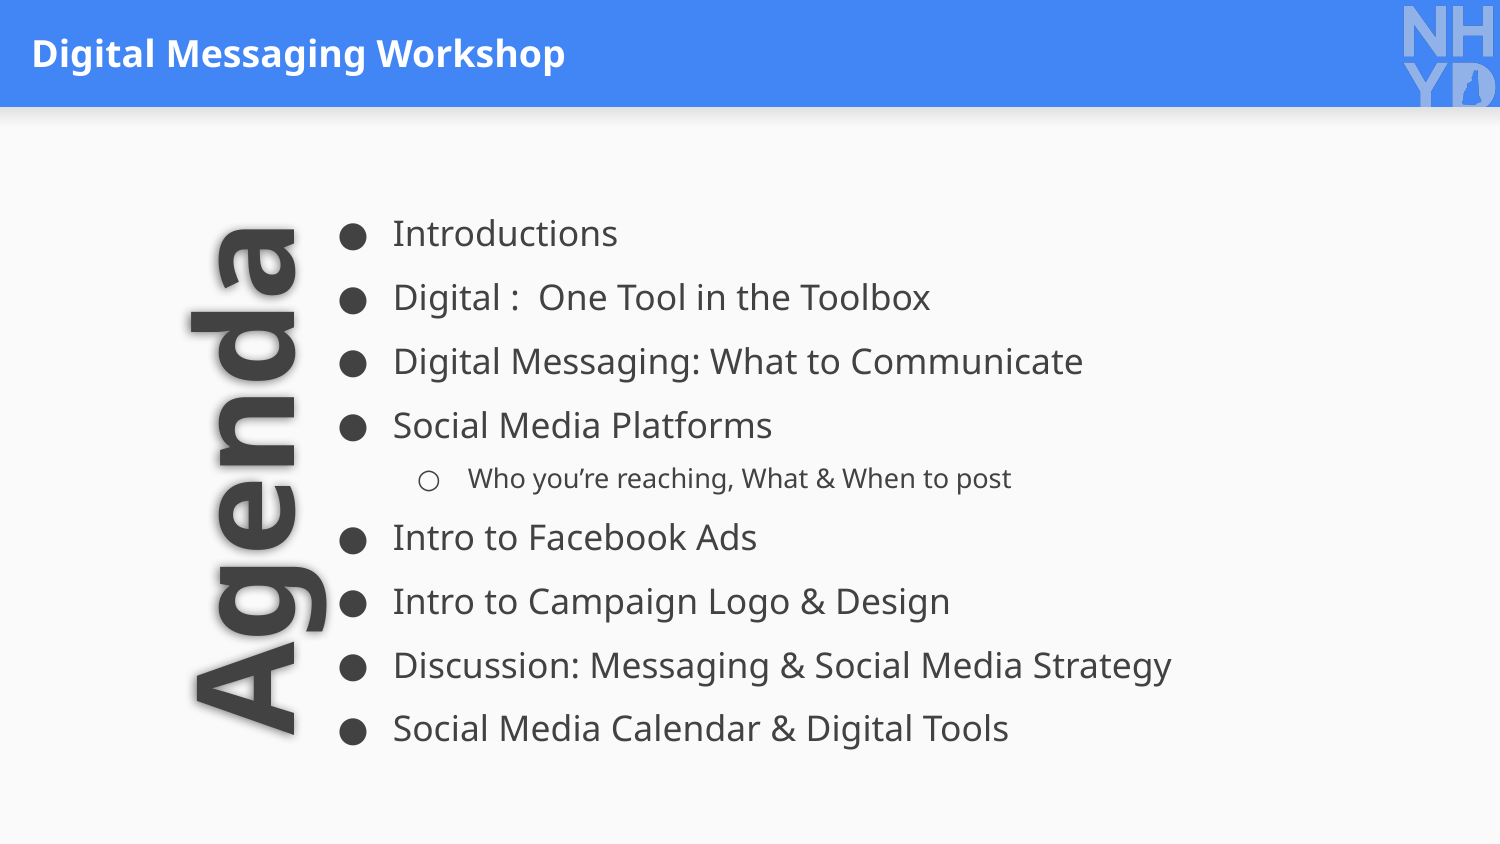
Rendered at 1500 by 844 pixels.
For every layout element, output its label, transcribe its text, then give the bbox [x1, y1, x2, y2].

title Agenda [177, 172, 304, 784]
list Introductions Digital : One Tool in the Toolbox Digital Messaging: What to Communicate Social Media Platforms Who you’re reaching, What & When to post Intro to Facebook Ads Intro to Campaign Logo & Design Discussion: Messaging & Social Media Strategy Social Media Calendar & Digital Tools [303, 175, 1323, 781]
title Digital Messaging Workshop [16, 2, 1309, 102]
